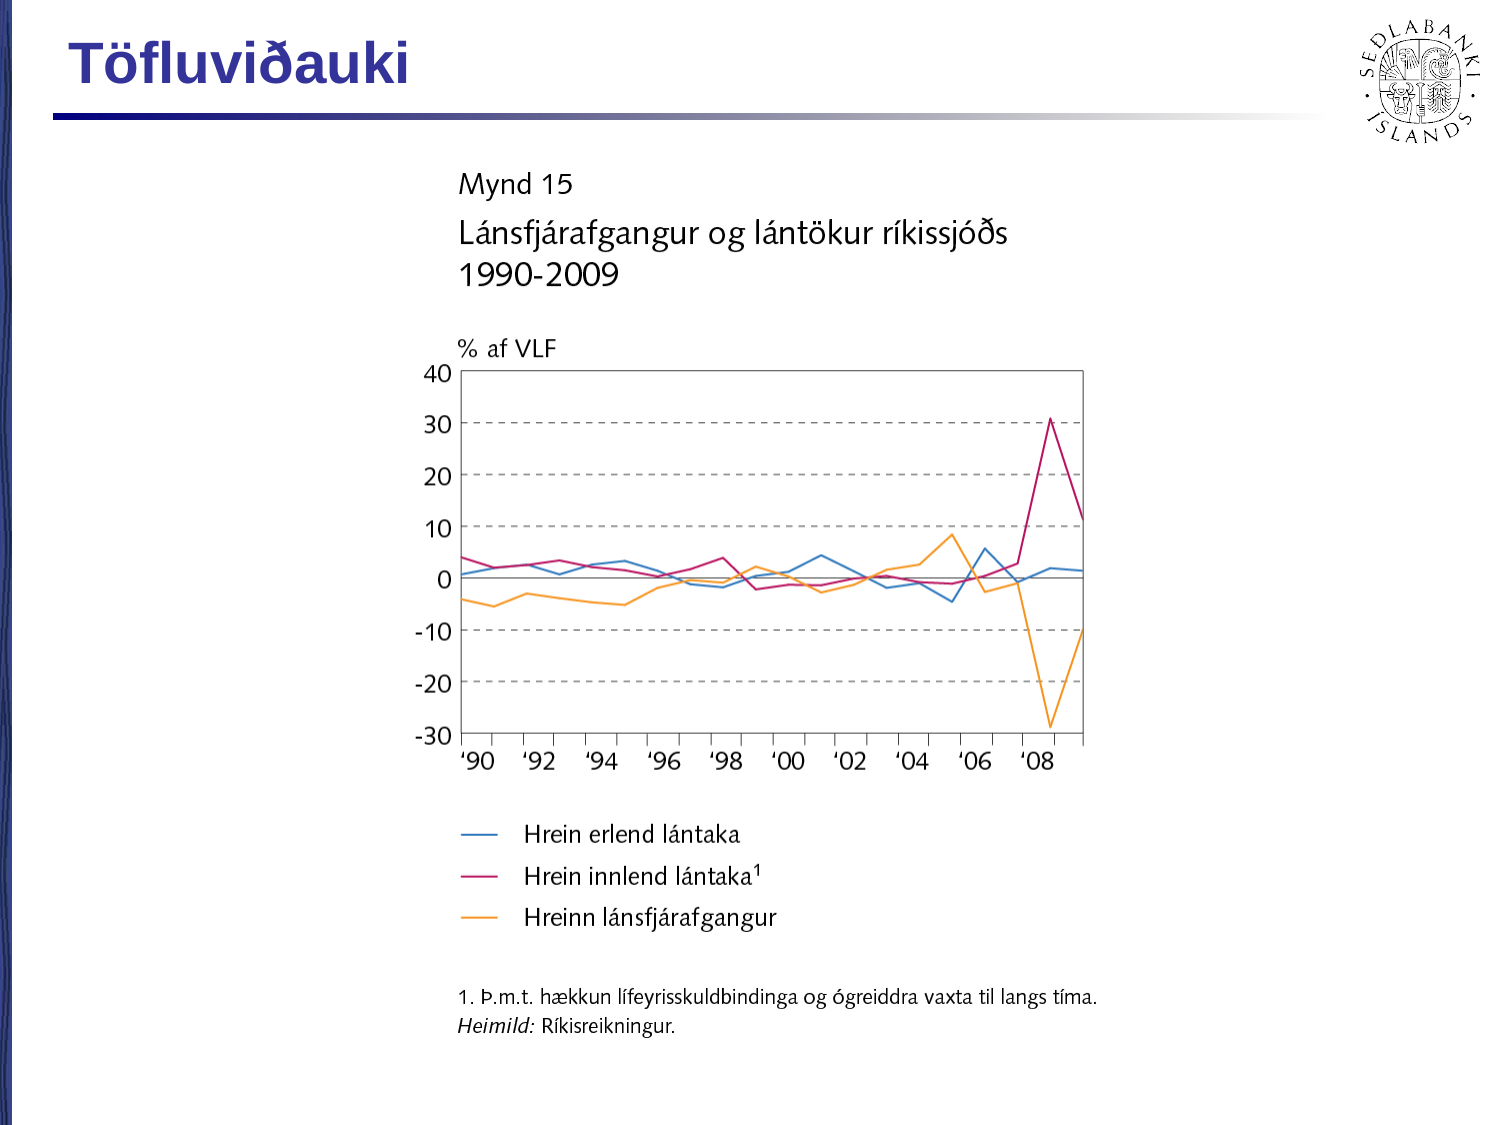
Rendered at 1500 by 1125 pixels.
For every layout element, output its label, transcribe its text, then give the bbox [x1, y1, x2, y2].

title Töfluviðauki [52, 10, 1330, 111]
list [413, 169, 1099, 1038]
picture [0, 0, 12, 1125]
picture [1357, 18, 1482, 149]
